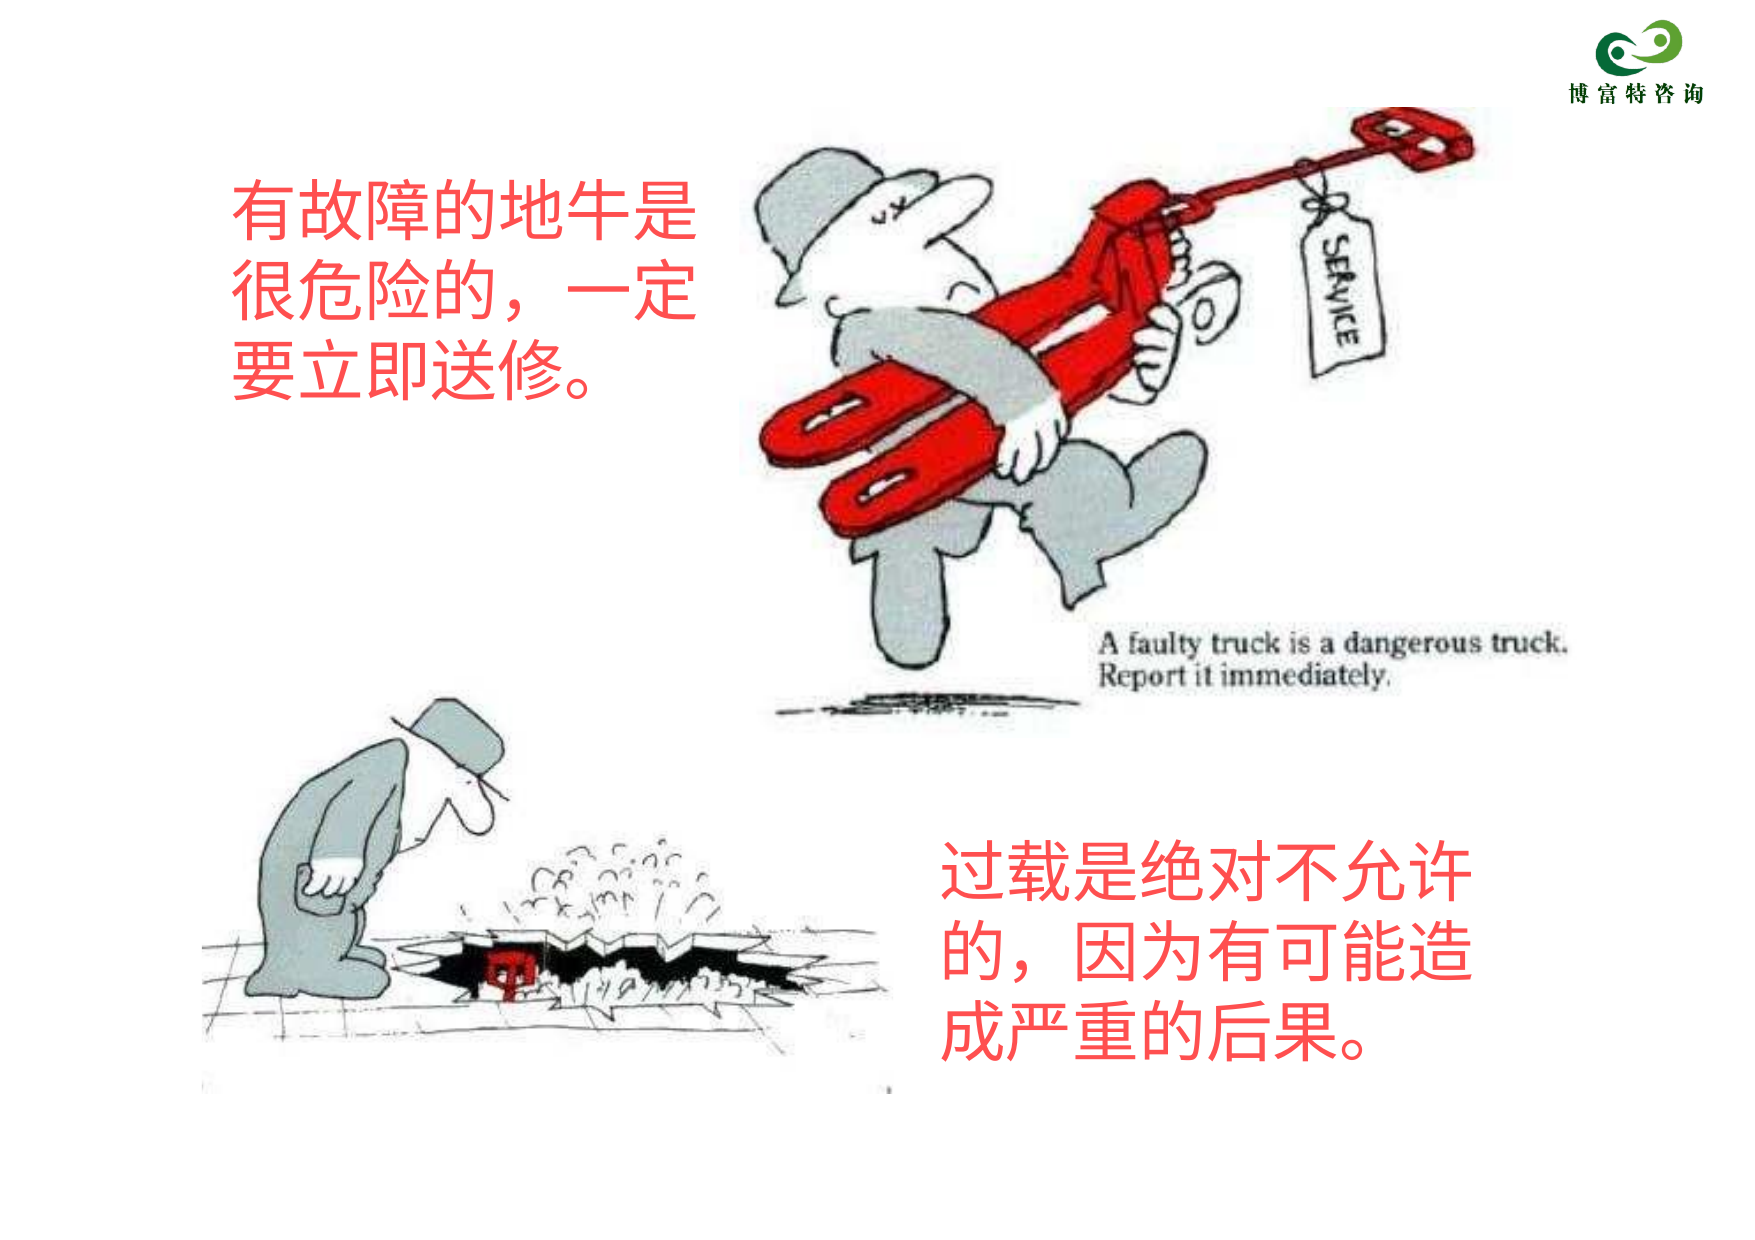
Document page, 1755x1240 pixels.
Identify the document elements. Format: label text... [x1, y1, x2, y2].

picture [1551, 19, 1725, 108]
text_box [739, 107, 1577, 738]
text_box 过载是绝对不允许 的，因为有可能造 成严重的后果。 [937, 827, 1475, 1070]
text_box 有故障的地牛是 很危险的，一定 要立即送修。 [228, 166, 700, 409]
picture [201, 676, 894, 1094]
